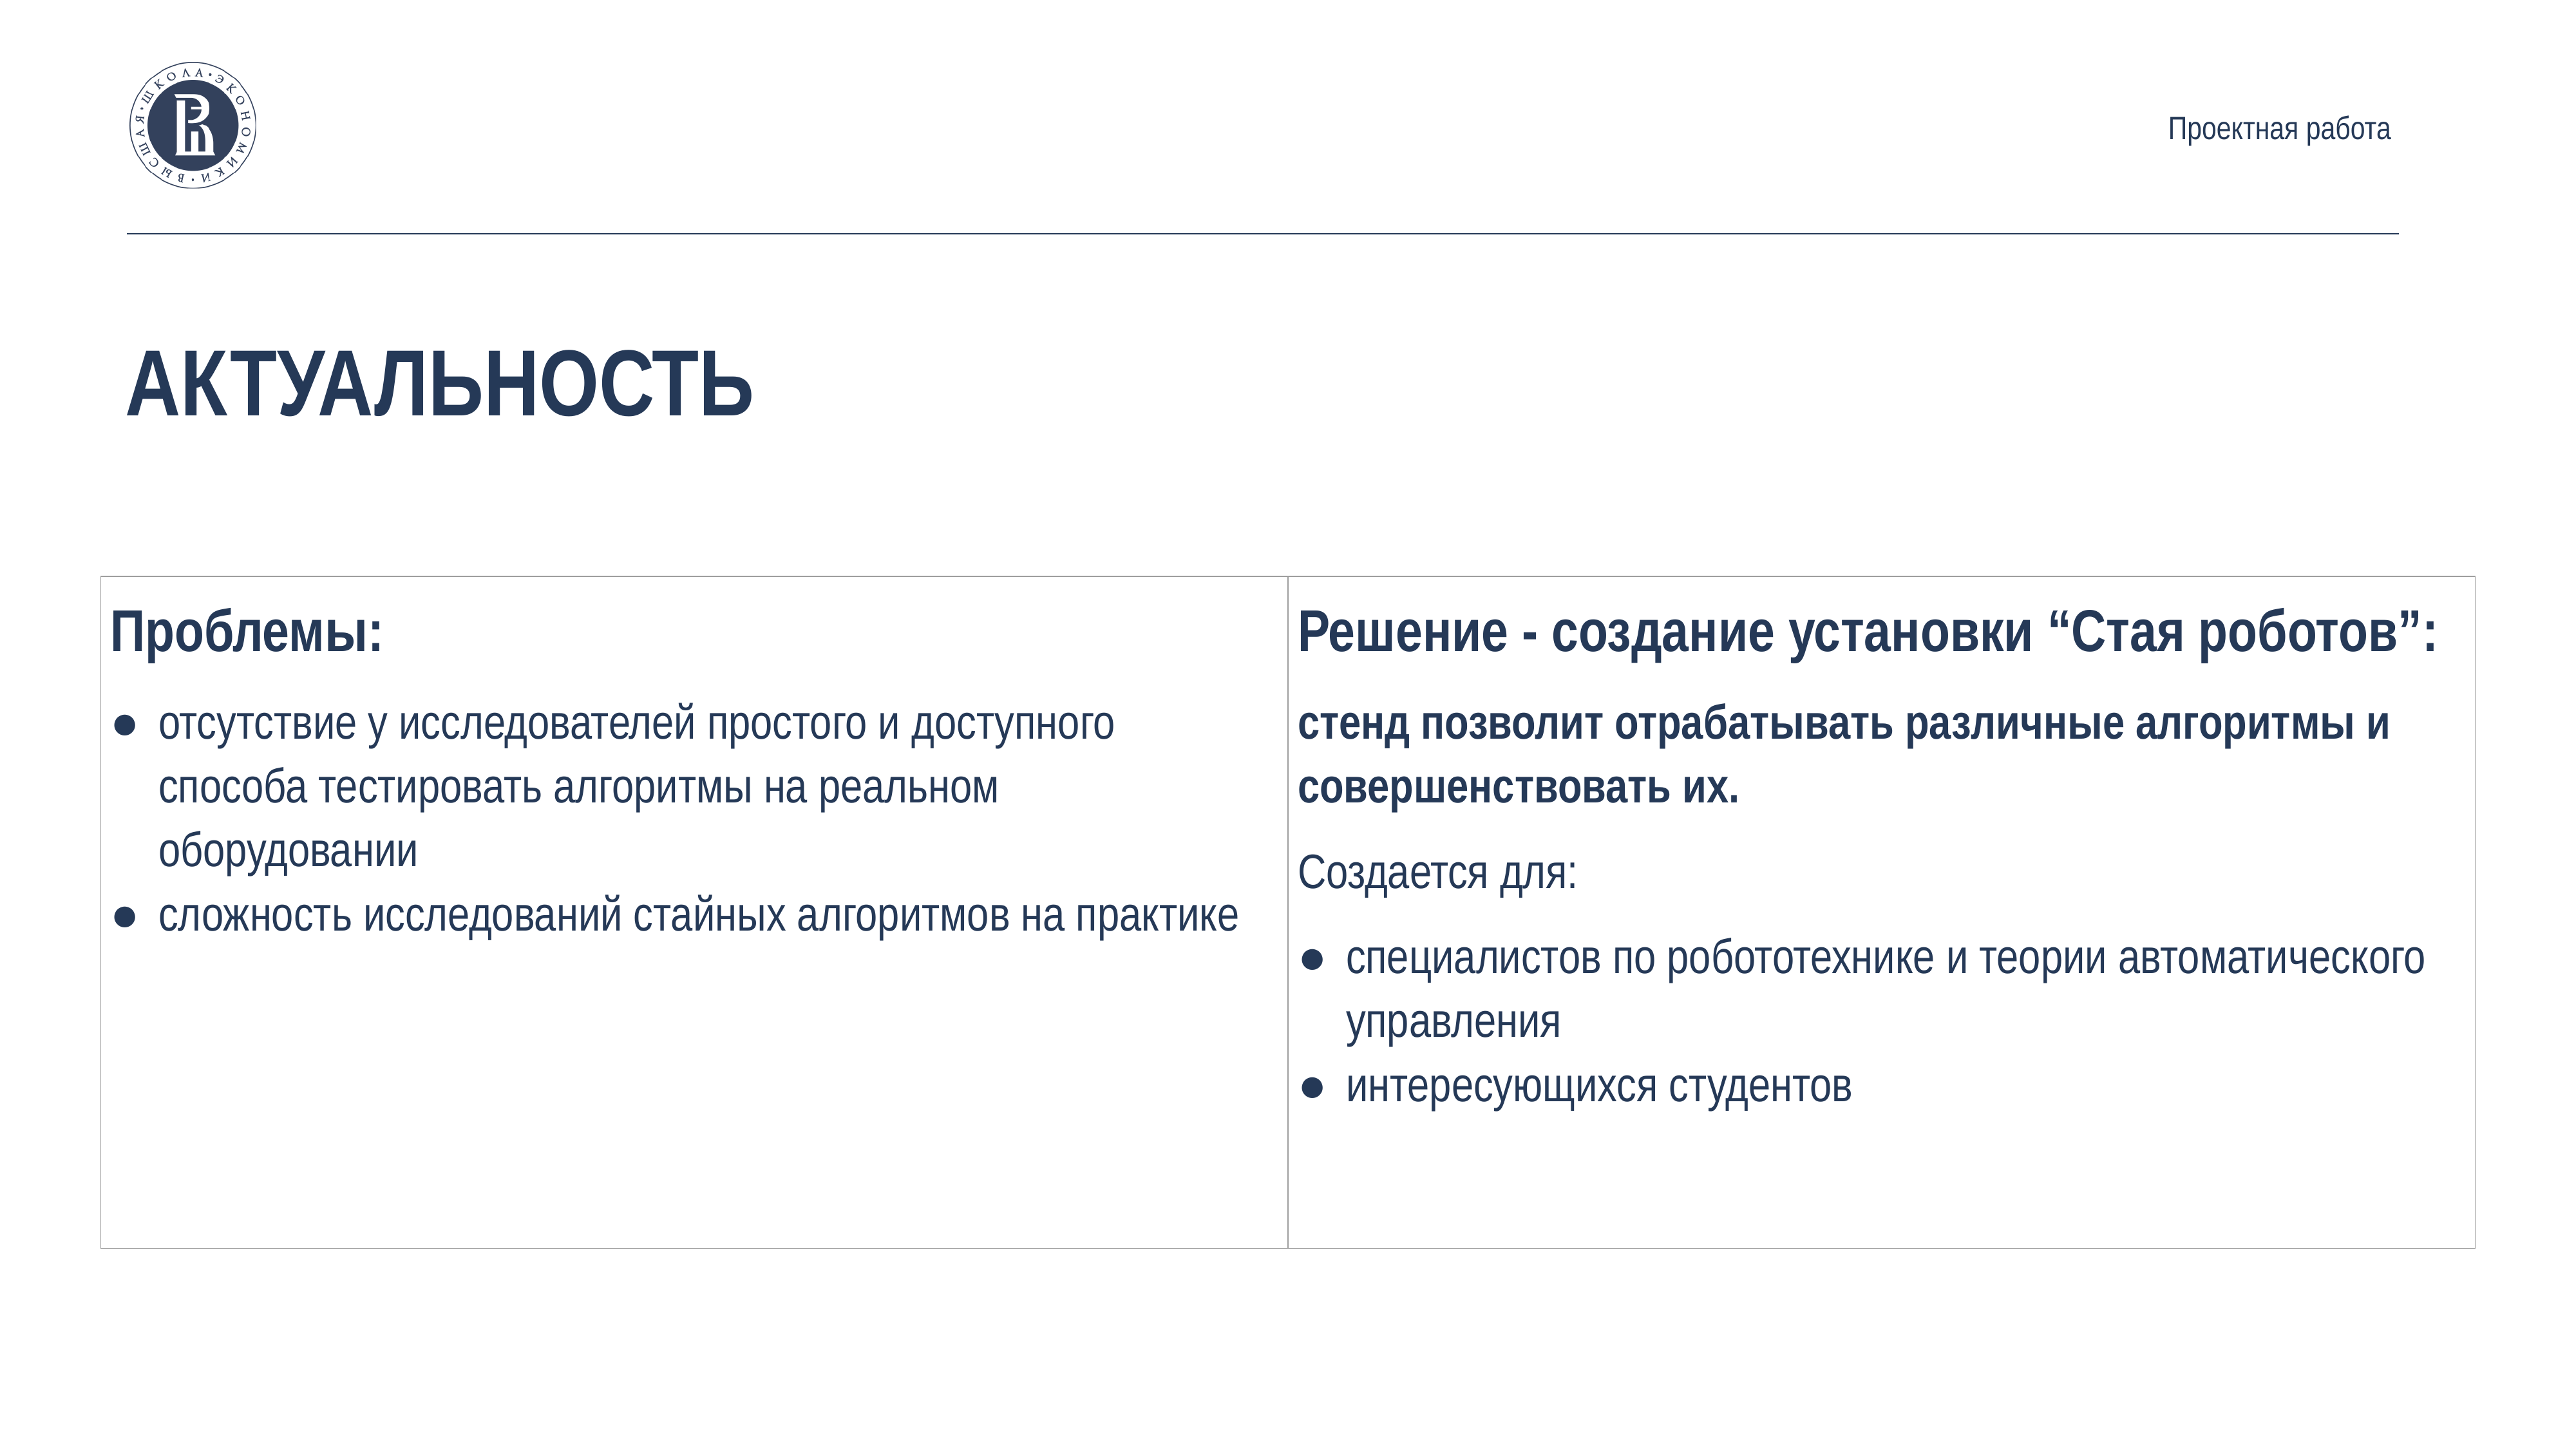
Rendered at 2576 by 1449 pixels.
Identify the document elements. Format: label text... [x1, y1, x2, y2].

text_box АКТУАЛЬНОСТЬ [117, 314, 2390, 559]
text_box Проектная работа [1198, 100, 2399, 153]
table_header Решение - создание установки “Стая роботов”: стенд позволит отрабатывать различные алгоритмы и совершенствовать их. Создается для: специалистов по робототехнике и теории автоматического управления интересующихся студентов [1289, 577, 2475, 1248]
table_header Проблемы: отсутствие у исследователей простого и доступного способа тестировать алгоритмы на реальном оборудовании сложность исследований стайных алгоритмов на практике [101, 577, 1287, 1248]
picture [129, 61, 257, 189]
